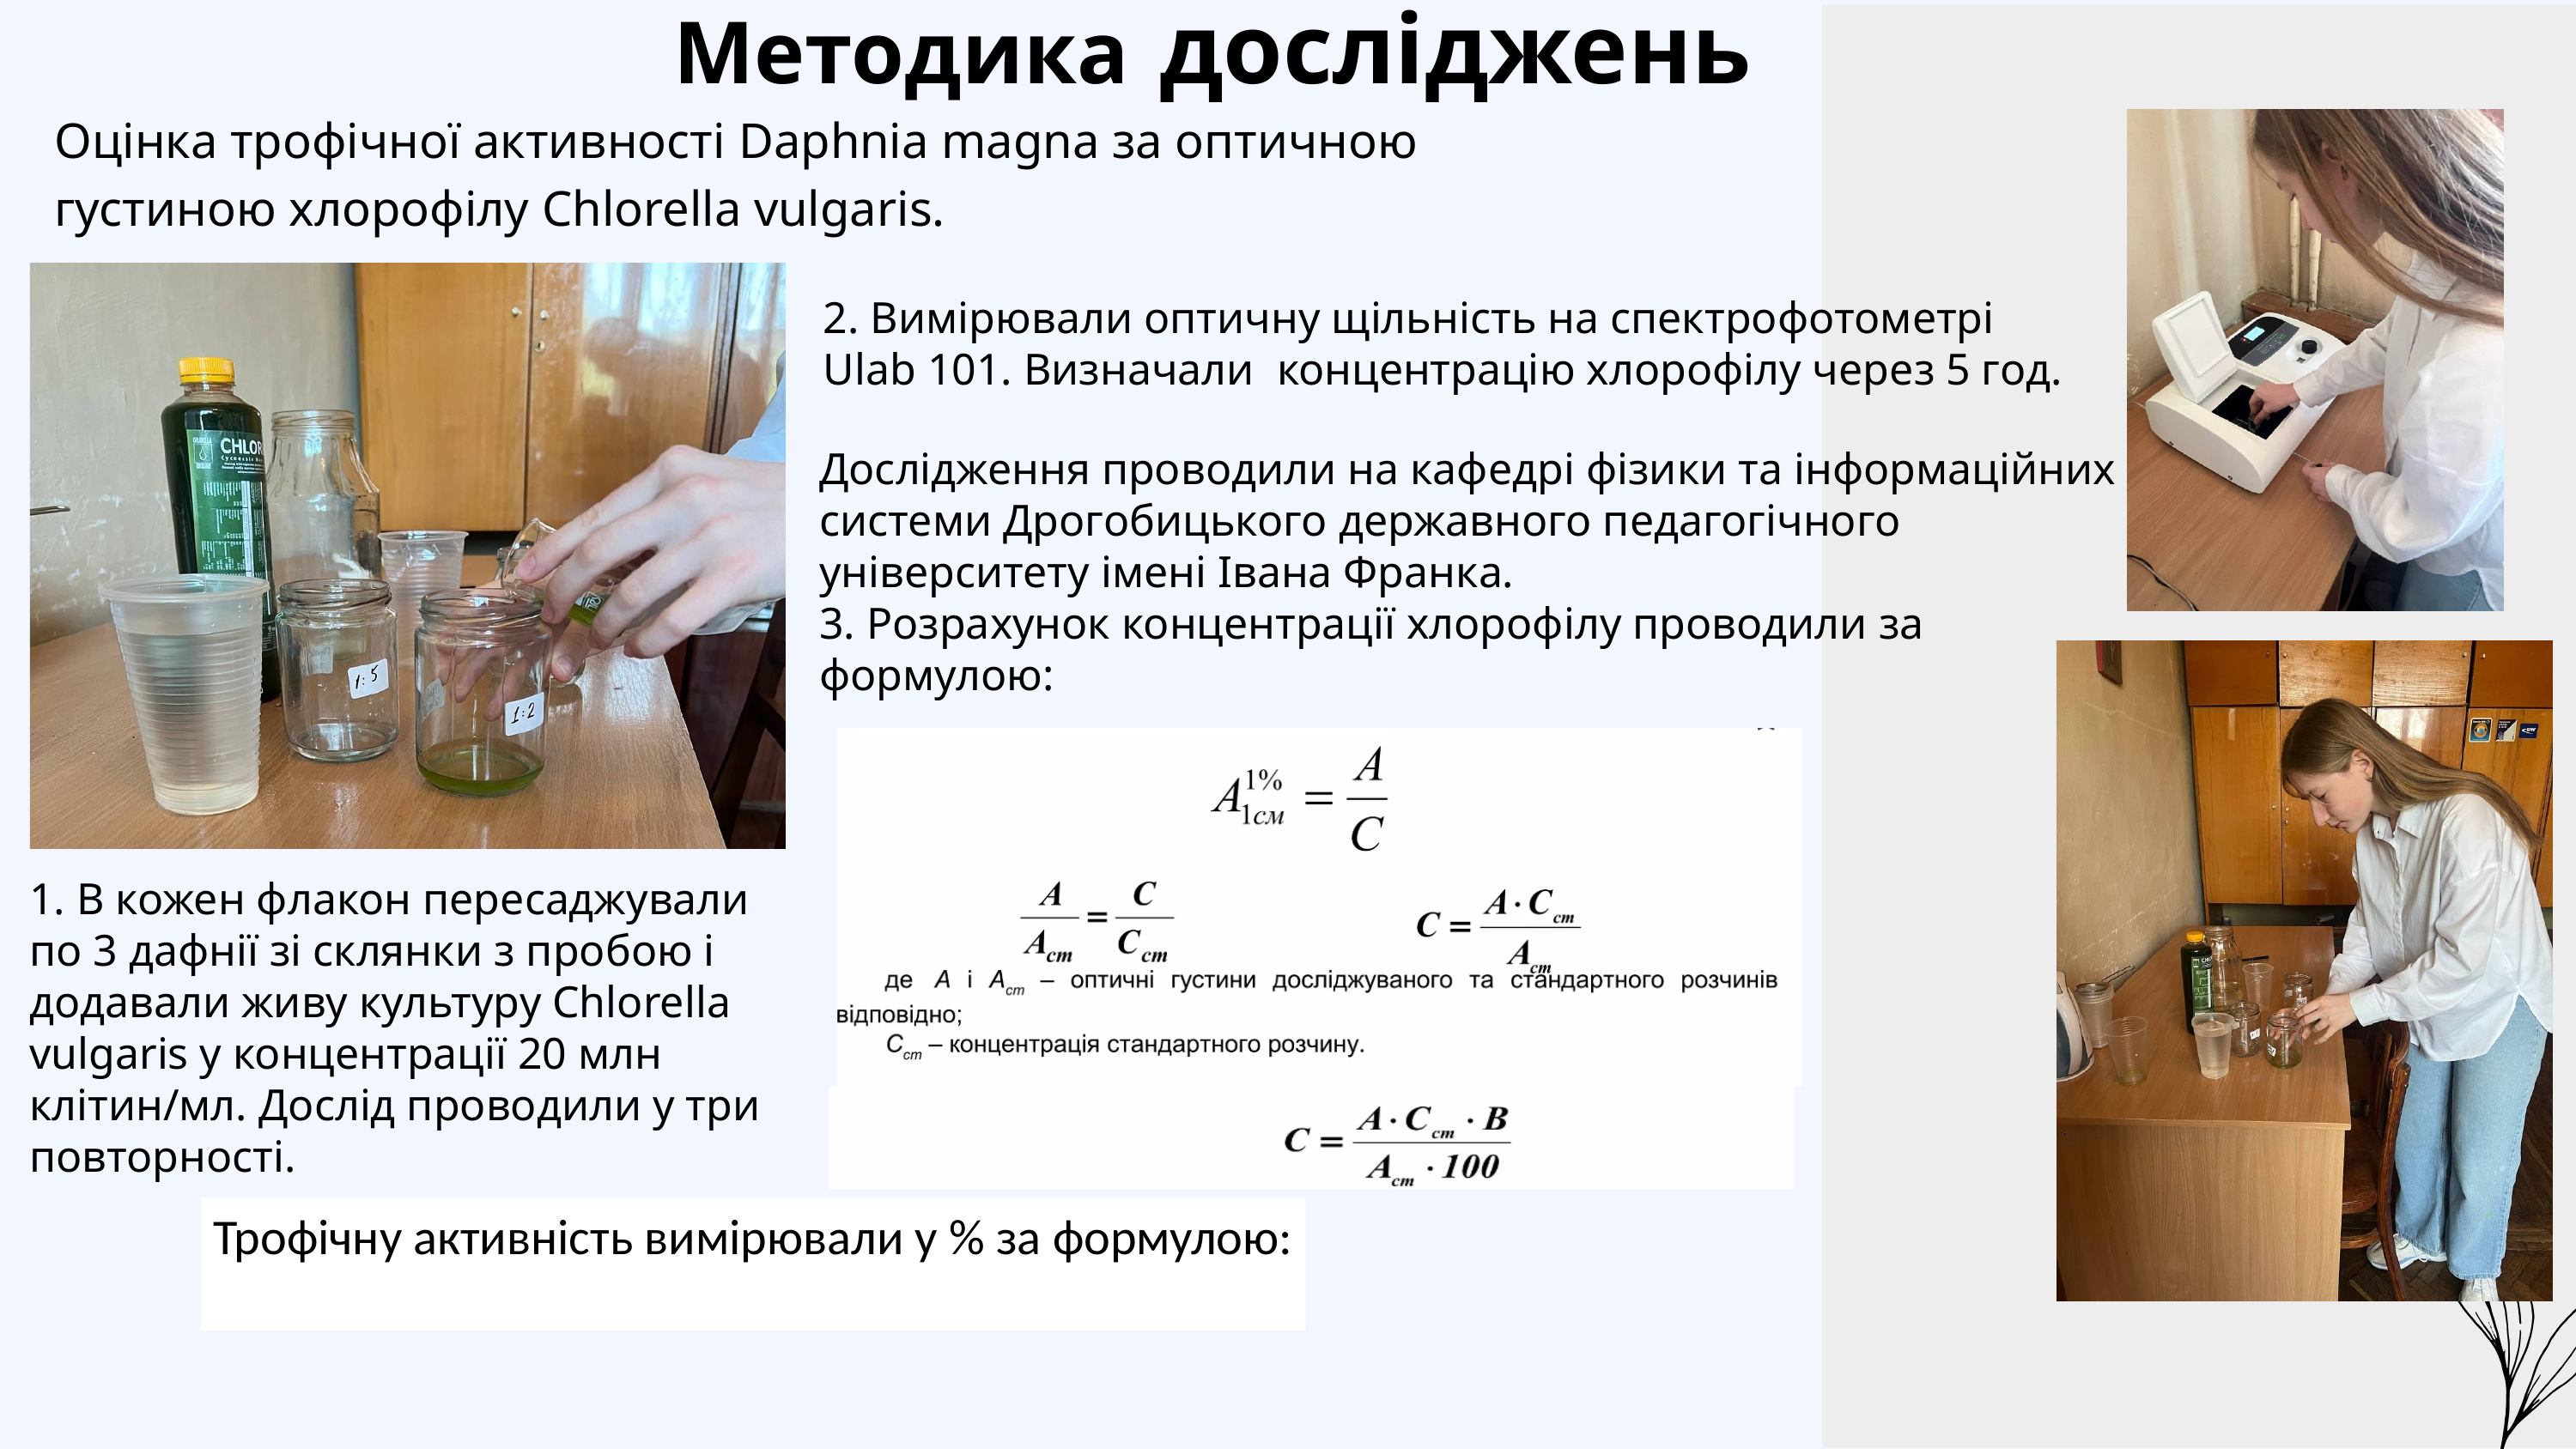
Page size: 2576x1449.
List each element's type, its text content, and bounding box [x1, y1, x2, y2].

picture [2127, 109, 2504, 612]
text_box Оцінка трофічної активності Daphnia magna за оптичною густиною хлорофілу Chlorella vulgaris. [54, 100, 1559, 303]
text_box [1821, 4, 2576, 1449]
text_box 1. В кожен флакон пересаджували по 3 дафнії зі склянки з пробою і додавали живу культуру Chlorella vulgaris у концентрації 20 млн клітин/мл. Дослід проводили у три повторності. [16, 864, 802, 1187]
picture [2057, 640, 2553, 1301]
picture [29, 262, 787, 849]
text_box Дослідження проводили на кафедрі фізики та інформаційних системи Дрогобицького державного педагогічного університету імені Івана Франка. 3. Розрахунок концентрації хлорофілу проводили за формулою: [806, 384, 1817, 767]
text_box Методика досліджень [386, 0, 1752, 107]
picture [829, 727, 1802, 1190]
text_box 2. Вимірювали оптичну щільність на спектрофотометрі Ulab 101. Визначали концентрацію хлорофілу через 5 год. [811, 283, 1817, 400]
